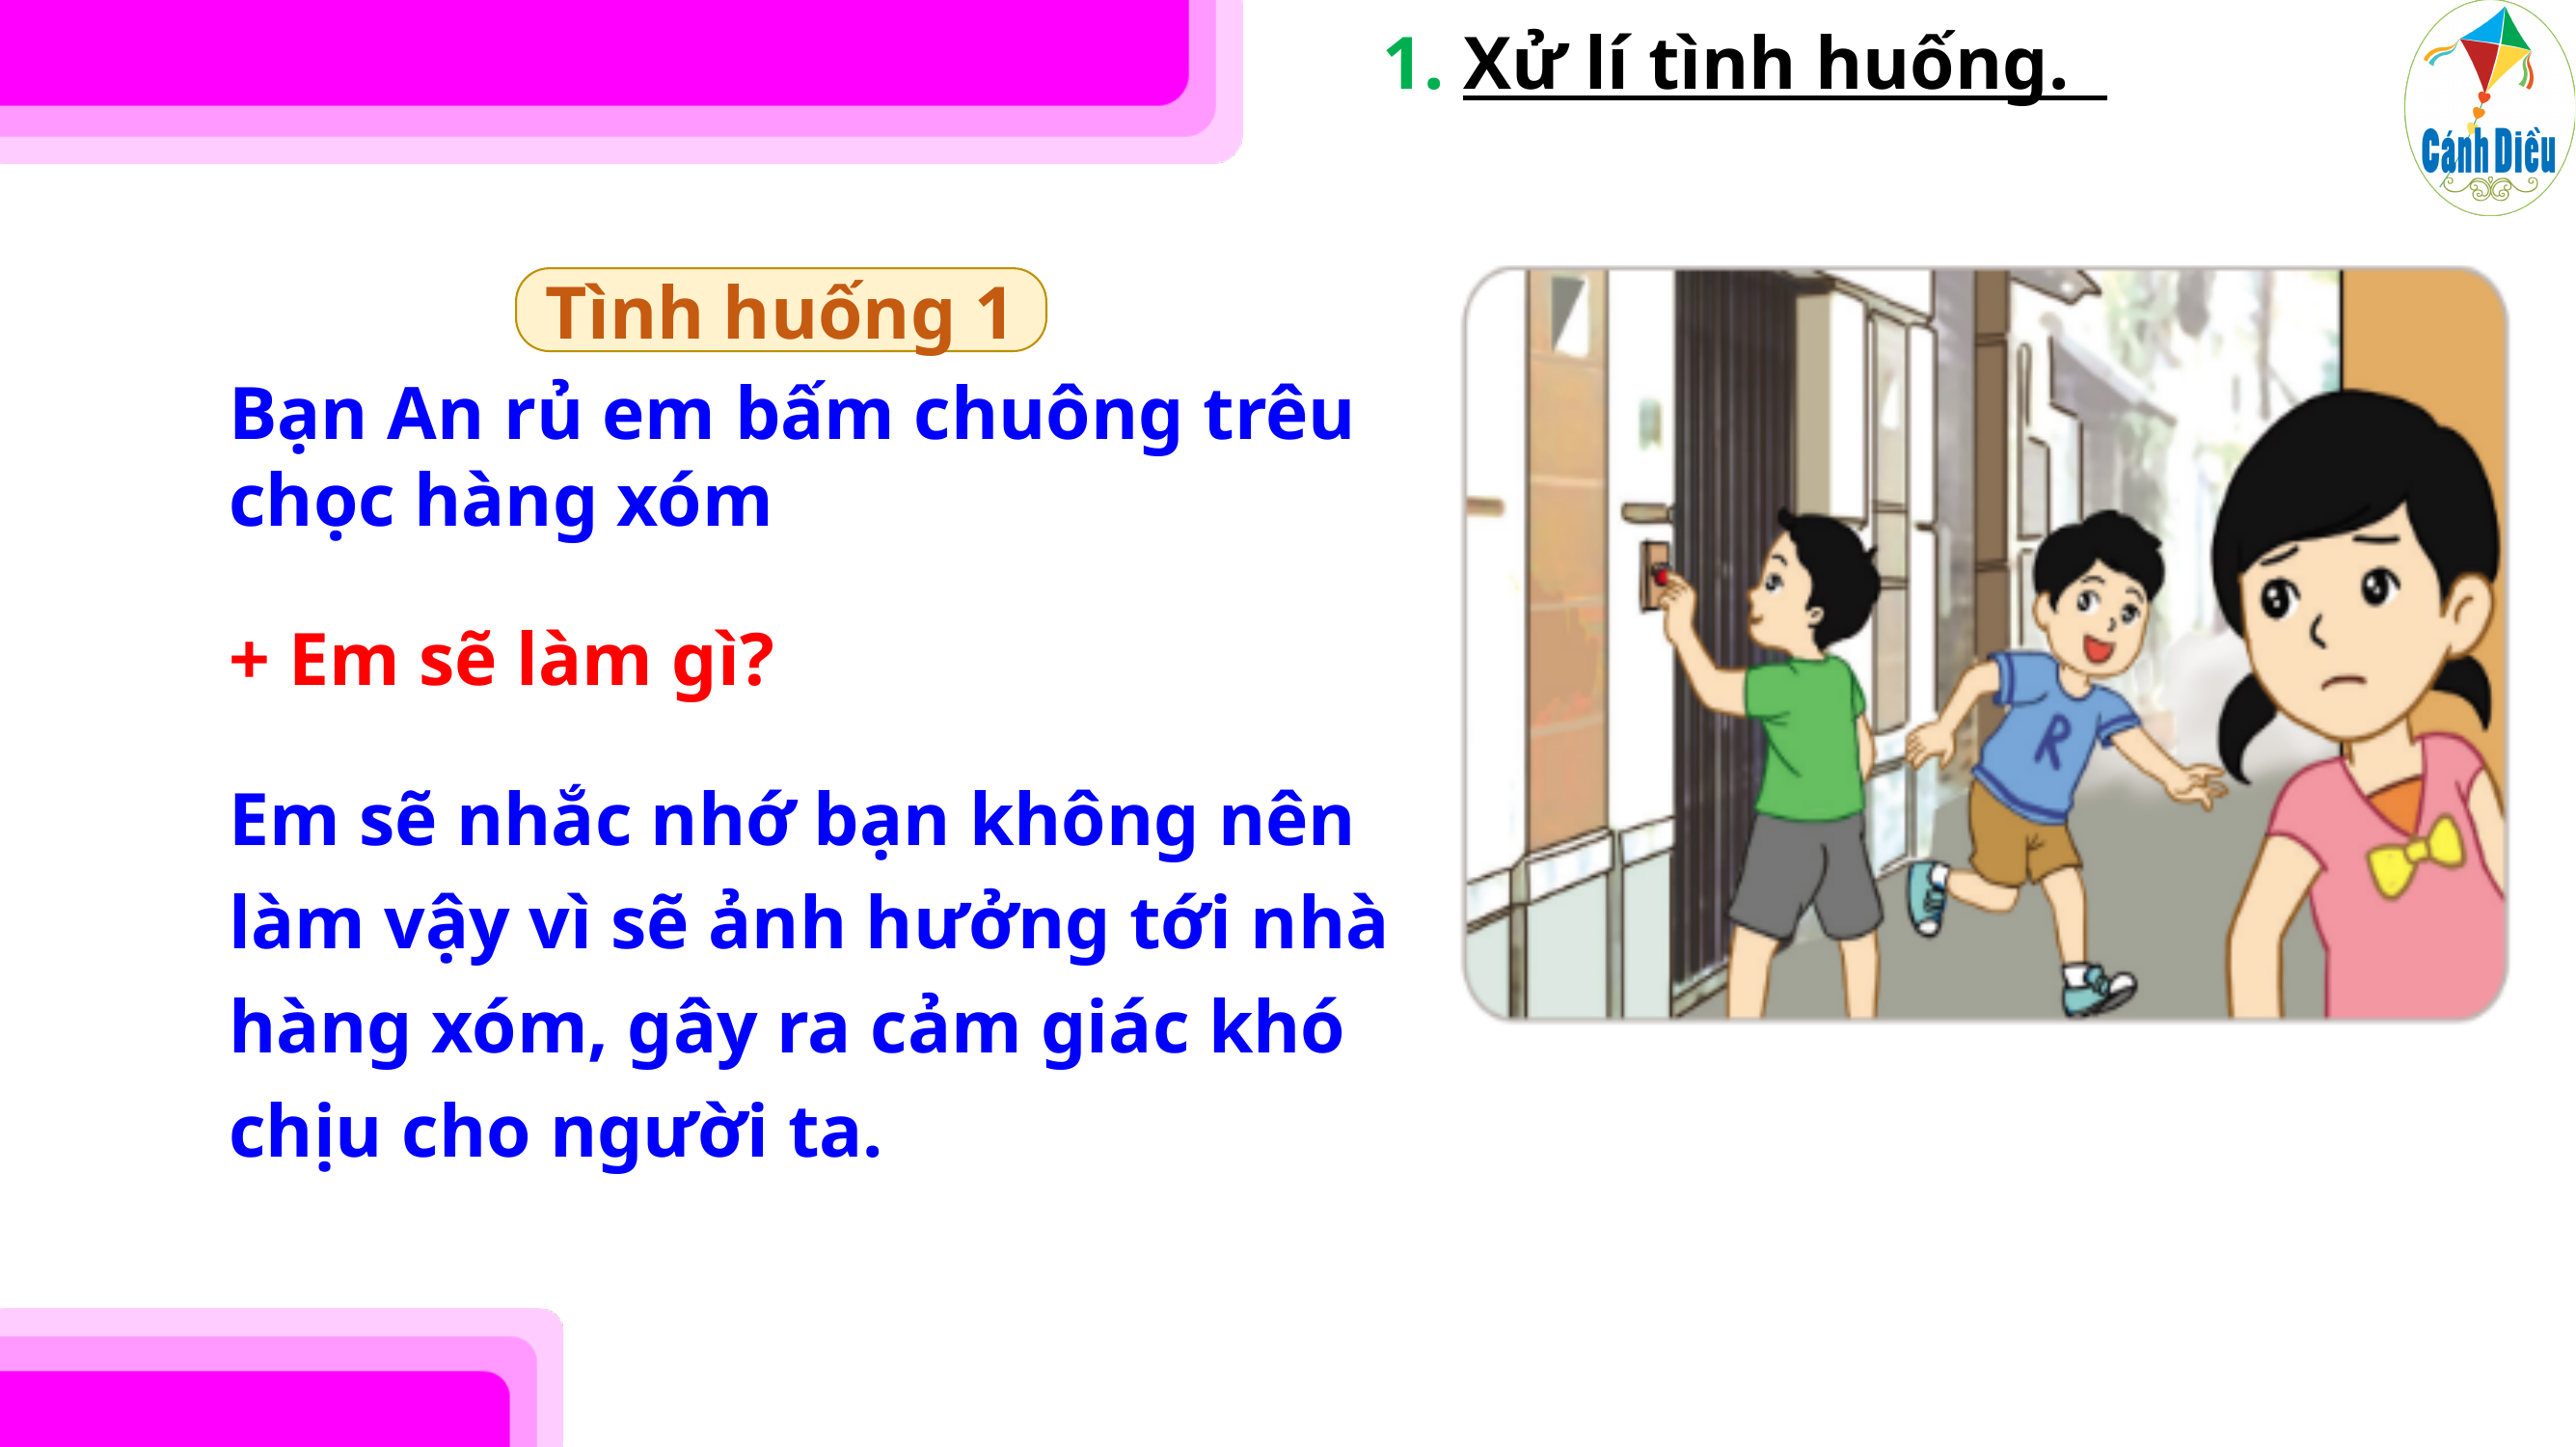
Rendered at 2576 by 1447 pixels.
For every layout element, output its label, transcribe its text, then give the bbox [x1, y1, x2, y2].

picture [0, 1308, 564, 1447]
text_box 1. Xử lí tình huống. [1360, 6, 2575, 116]
picture [1444, 264, 2530, 1050]
text_box + Em sẽ làm gì? [214, 587, 1215, 707]
text_box Em sẽ nhắc nhớ bạn không nên làm vậy vì sẽ ảnh hưởng tới nhà hàng xóm, gây ra cảm giác khó chịu cho người ta. [214, 748, 1503, 1180]
picture [0, 0, 1243, 164]
text_box Tình huống 1 [515, 267, 1048, 353]
picture [2404, 116, 2575, 216]
text_box Bạn An rủ em bấm chuông trêu chọc hàng xóm [214, 360, 1385, 549]
picture [2404, 0, 2575, 6]
